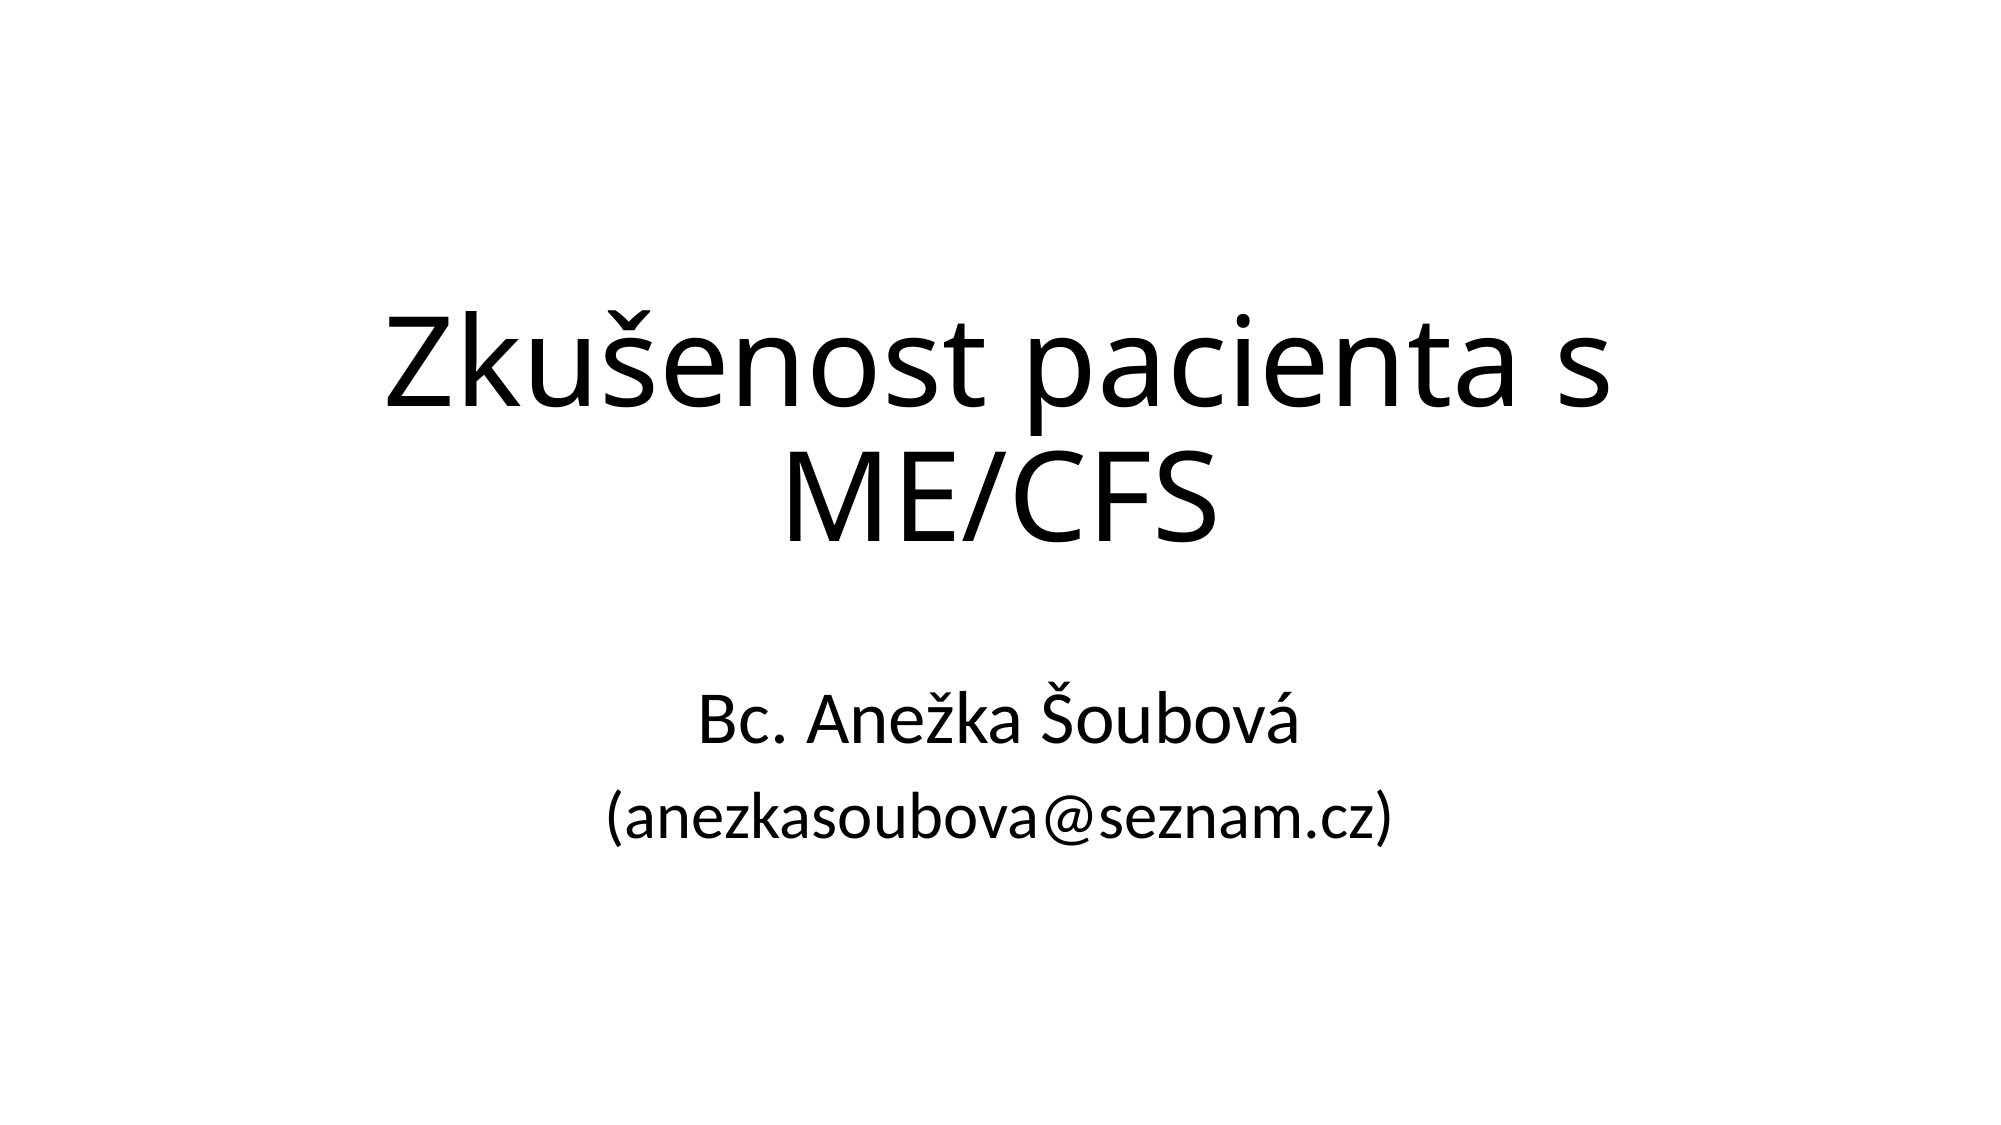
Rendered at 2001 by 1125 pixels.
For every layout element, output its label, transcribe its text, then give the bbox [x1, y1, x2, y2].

title Zkušenost pacienta s ME/CFS [249, 184, 1750, 576]
subtitle Bc. Anežka Šoubová (anezkasoubova@seznam.cz) [249, 590, 1750, 863]
